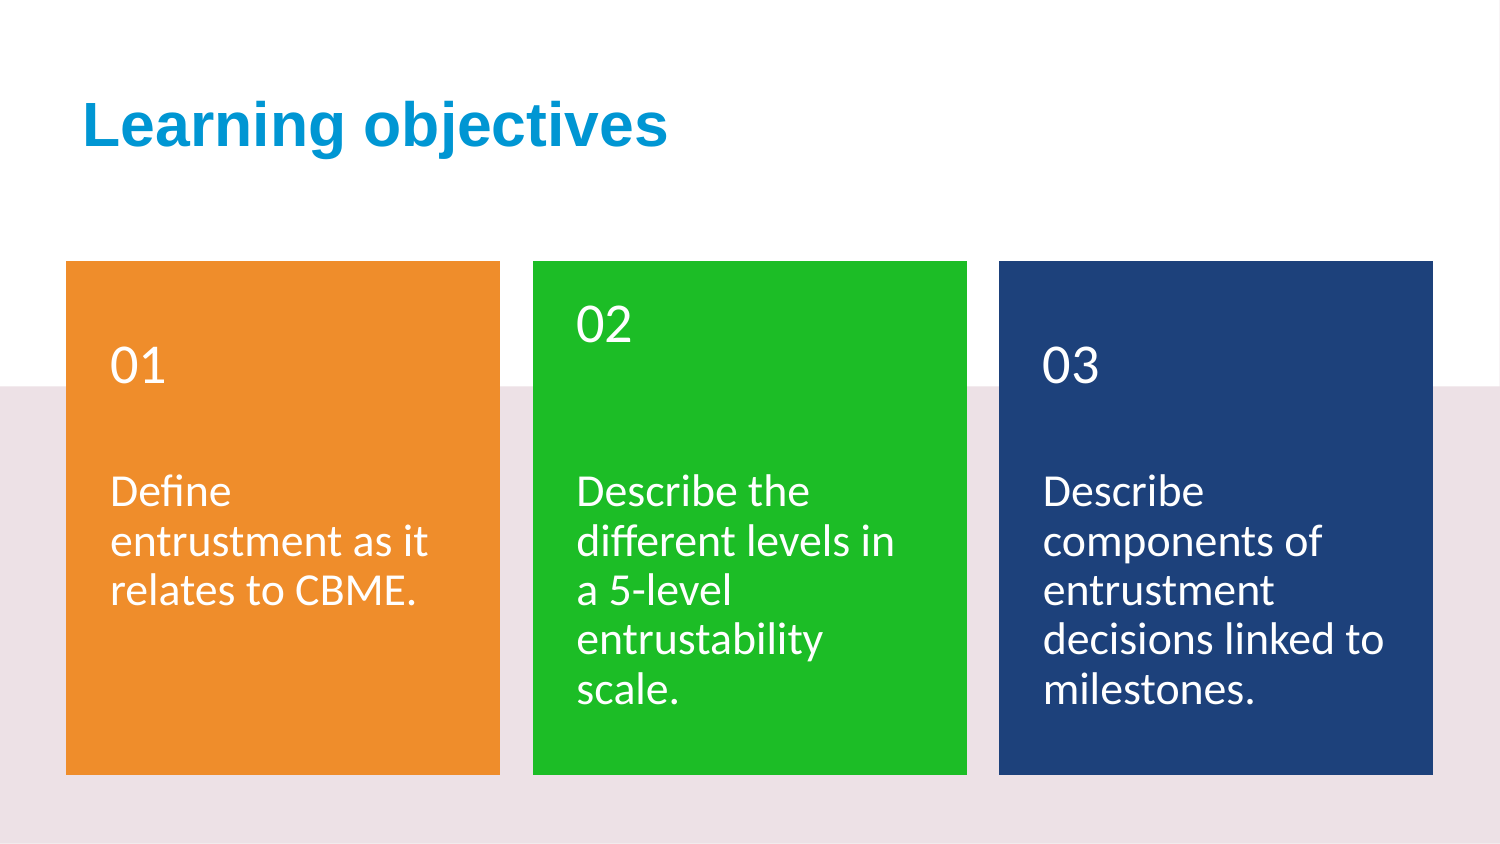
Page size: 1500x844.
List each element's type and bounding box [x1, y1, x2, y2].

list [67, 262, 1433, 774]
text_box [0, 0, 1500, 844]
